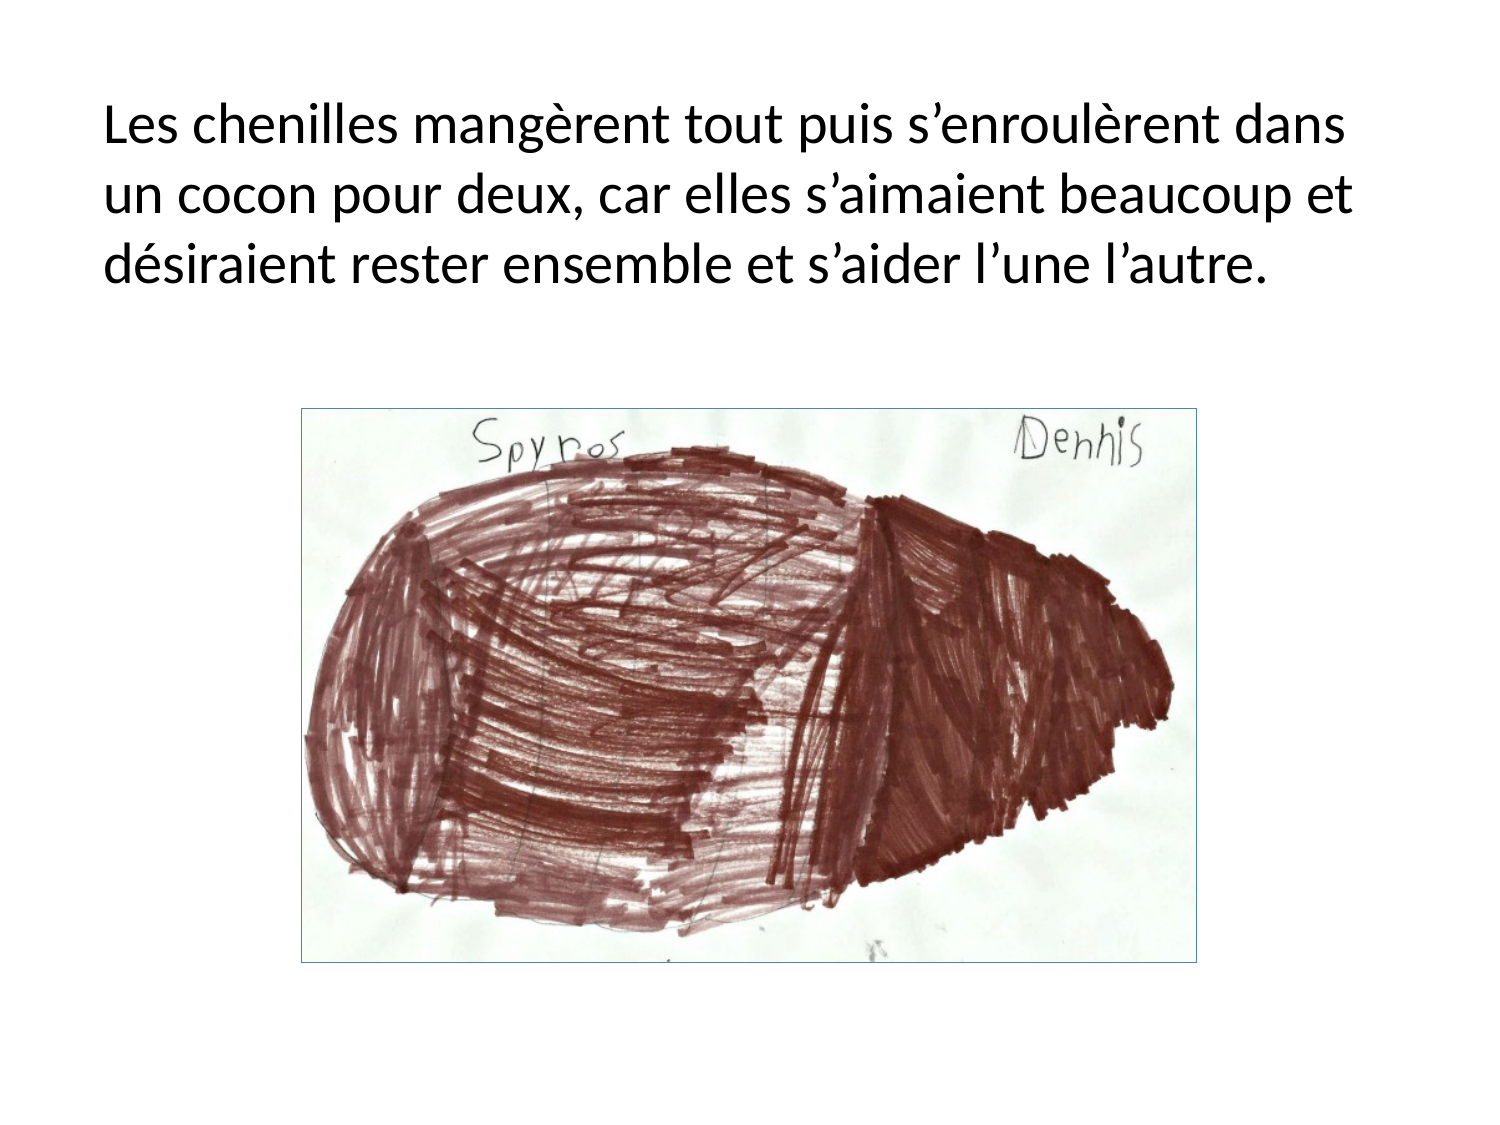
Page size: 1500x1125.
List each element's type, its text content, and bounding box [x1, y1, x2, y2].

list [300, 408, 1198, 963]
text_box Les chenilles mangèrent tout puis s’enroulèrent dans un cocon pour deux, car elles s’aimaient beaucoup et désiraient rester ensemble et s’aider l’une l’autre. [88, 78, 1424, 303]
